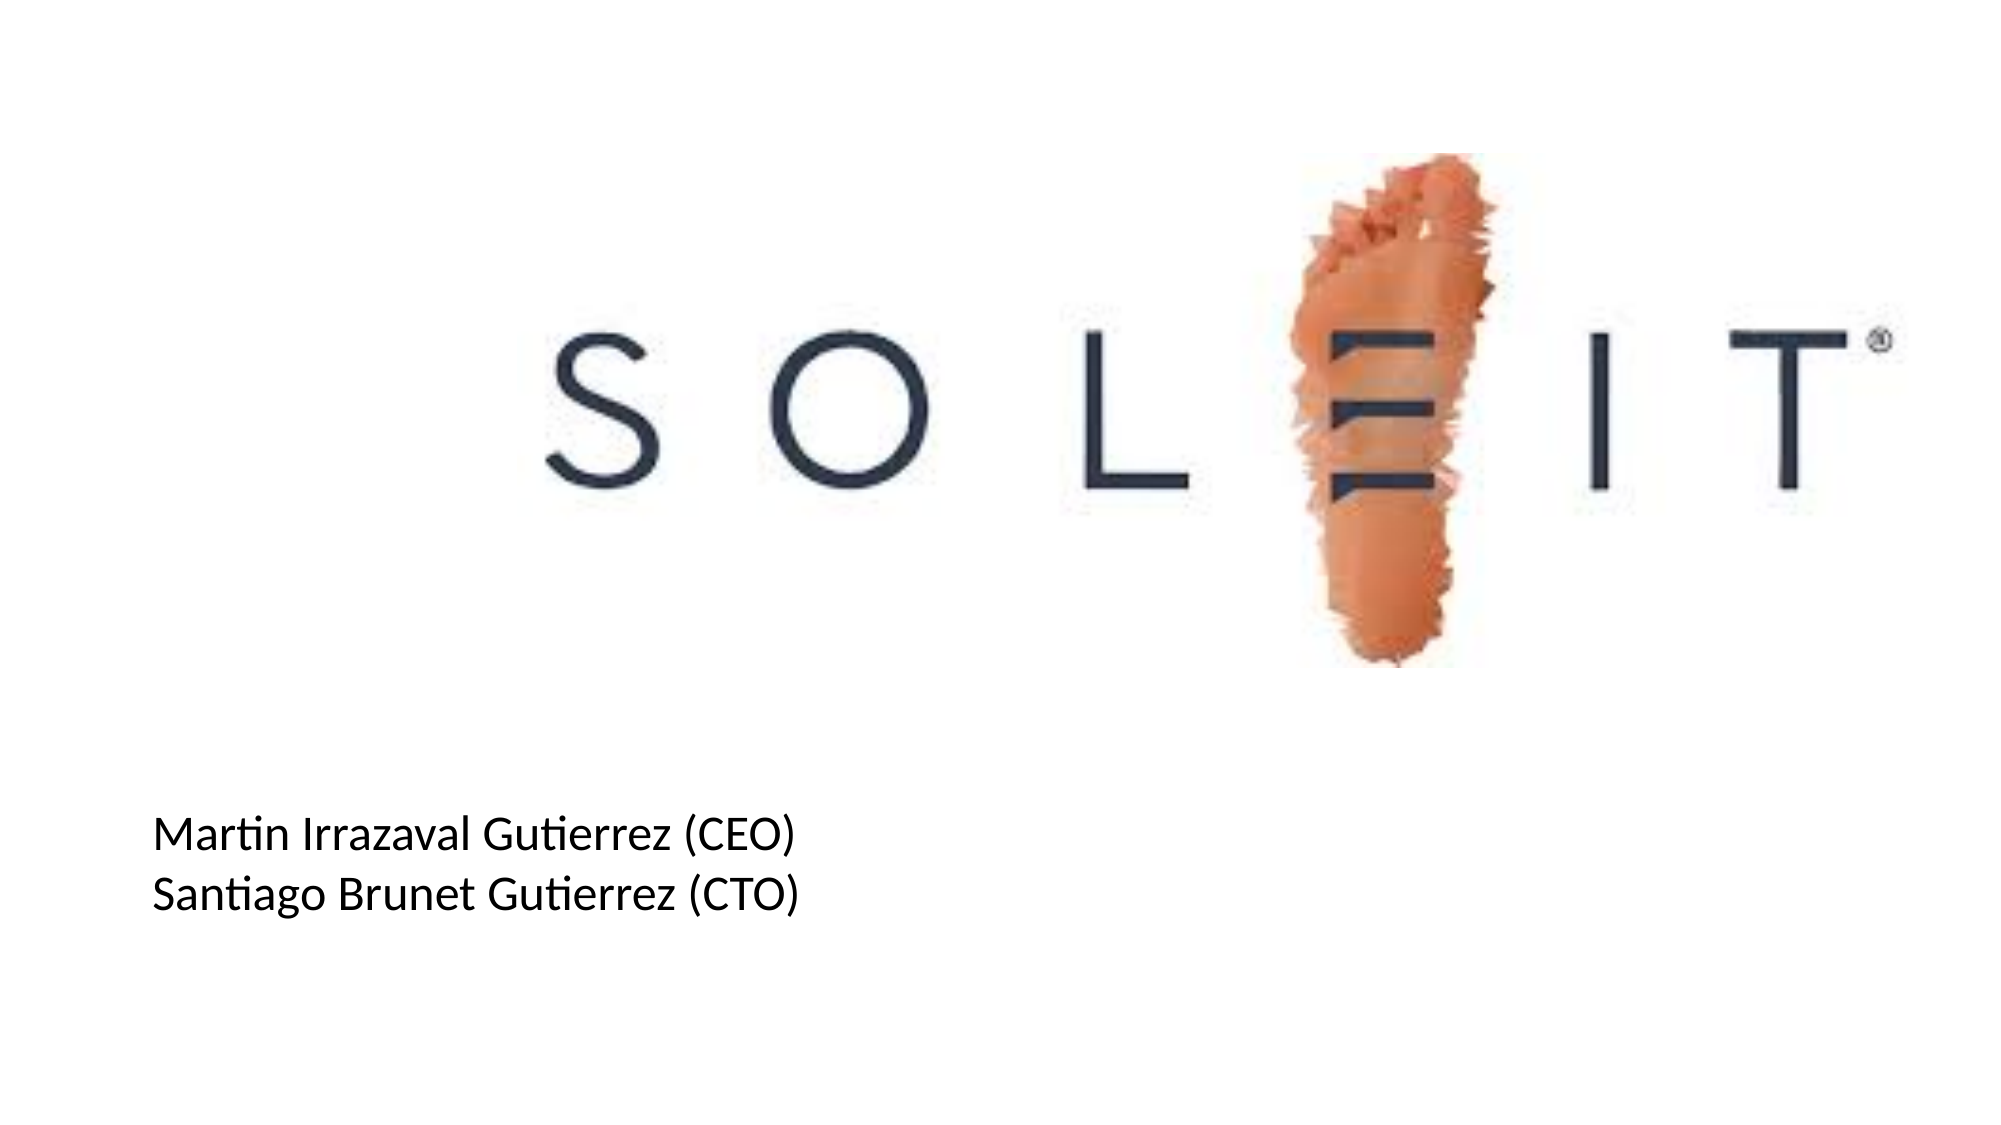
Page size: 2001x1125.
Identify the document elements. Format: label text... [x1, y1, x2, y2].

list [516, 153, 1916, 668]
text_box Martin Irrazaval Gutierrez (CEO) Santiago Brunet Gutierrez (CTO) [137, 793, 1101, 1094]
